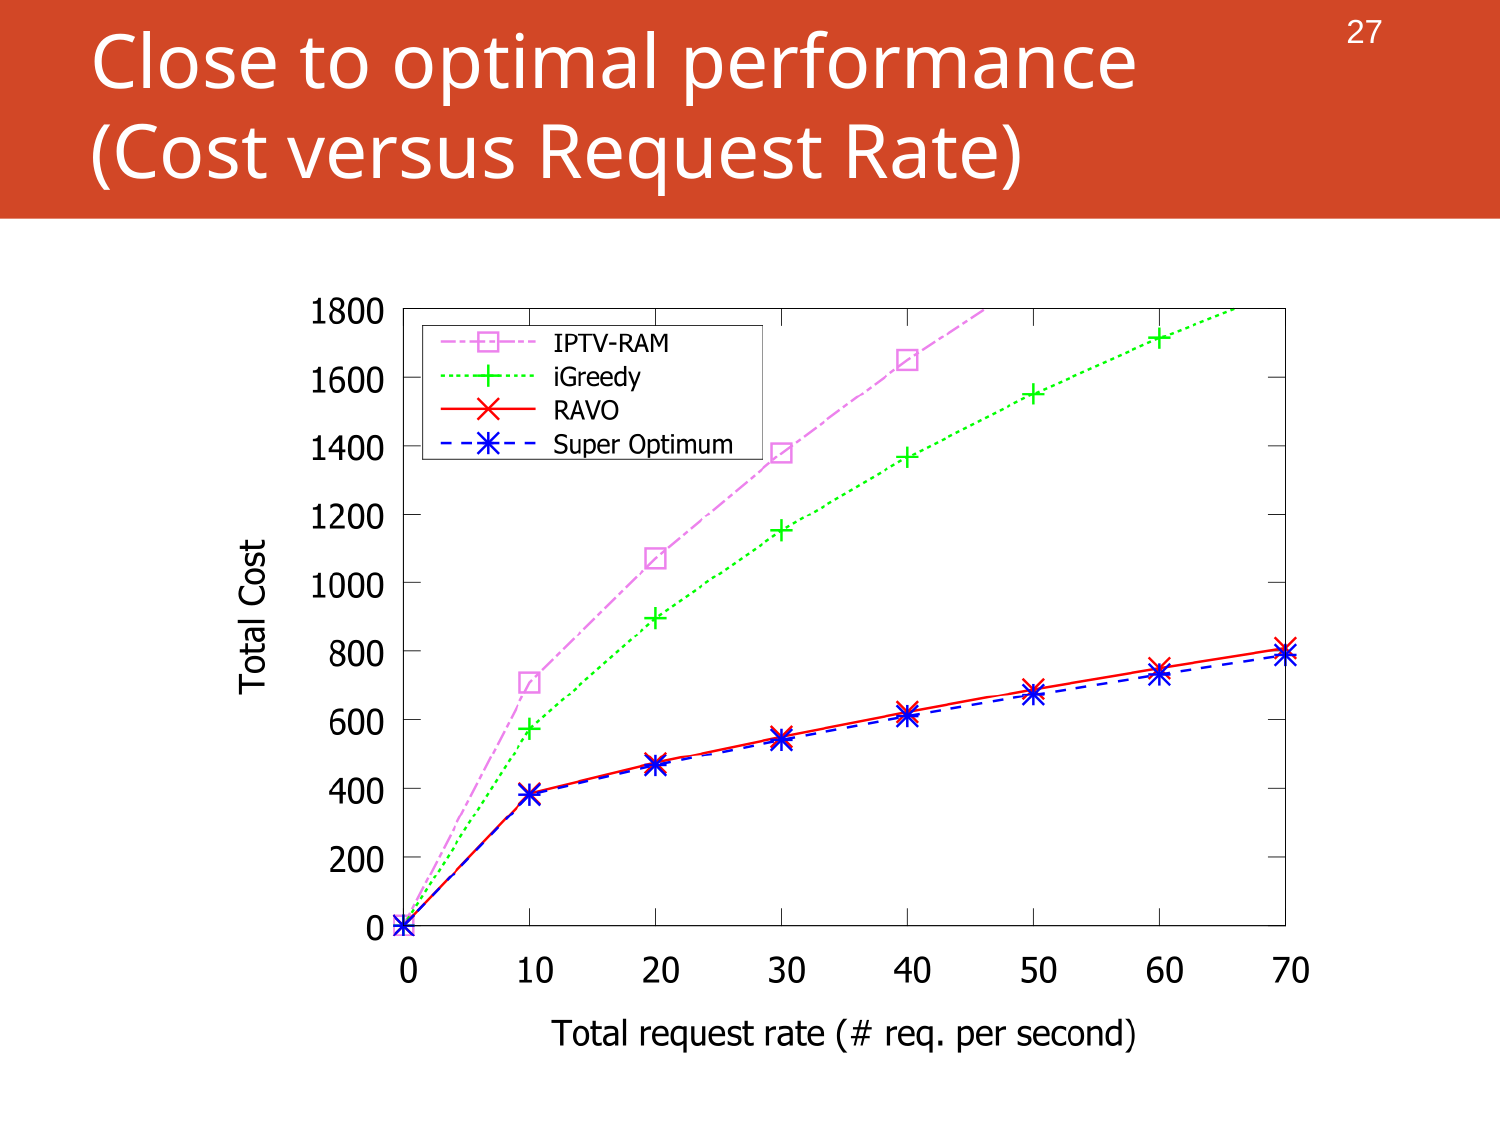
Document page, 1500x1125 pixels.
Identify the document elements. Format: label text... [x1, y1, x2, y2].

picture [210, 276, 1316, 1055]
title Close to optimal performance (Cost versus Request Rate) [75, 0, 1397, 202]
slide_number 27 [995, 0, 1399, 60]
